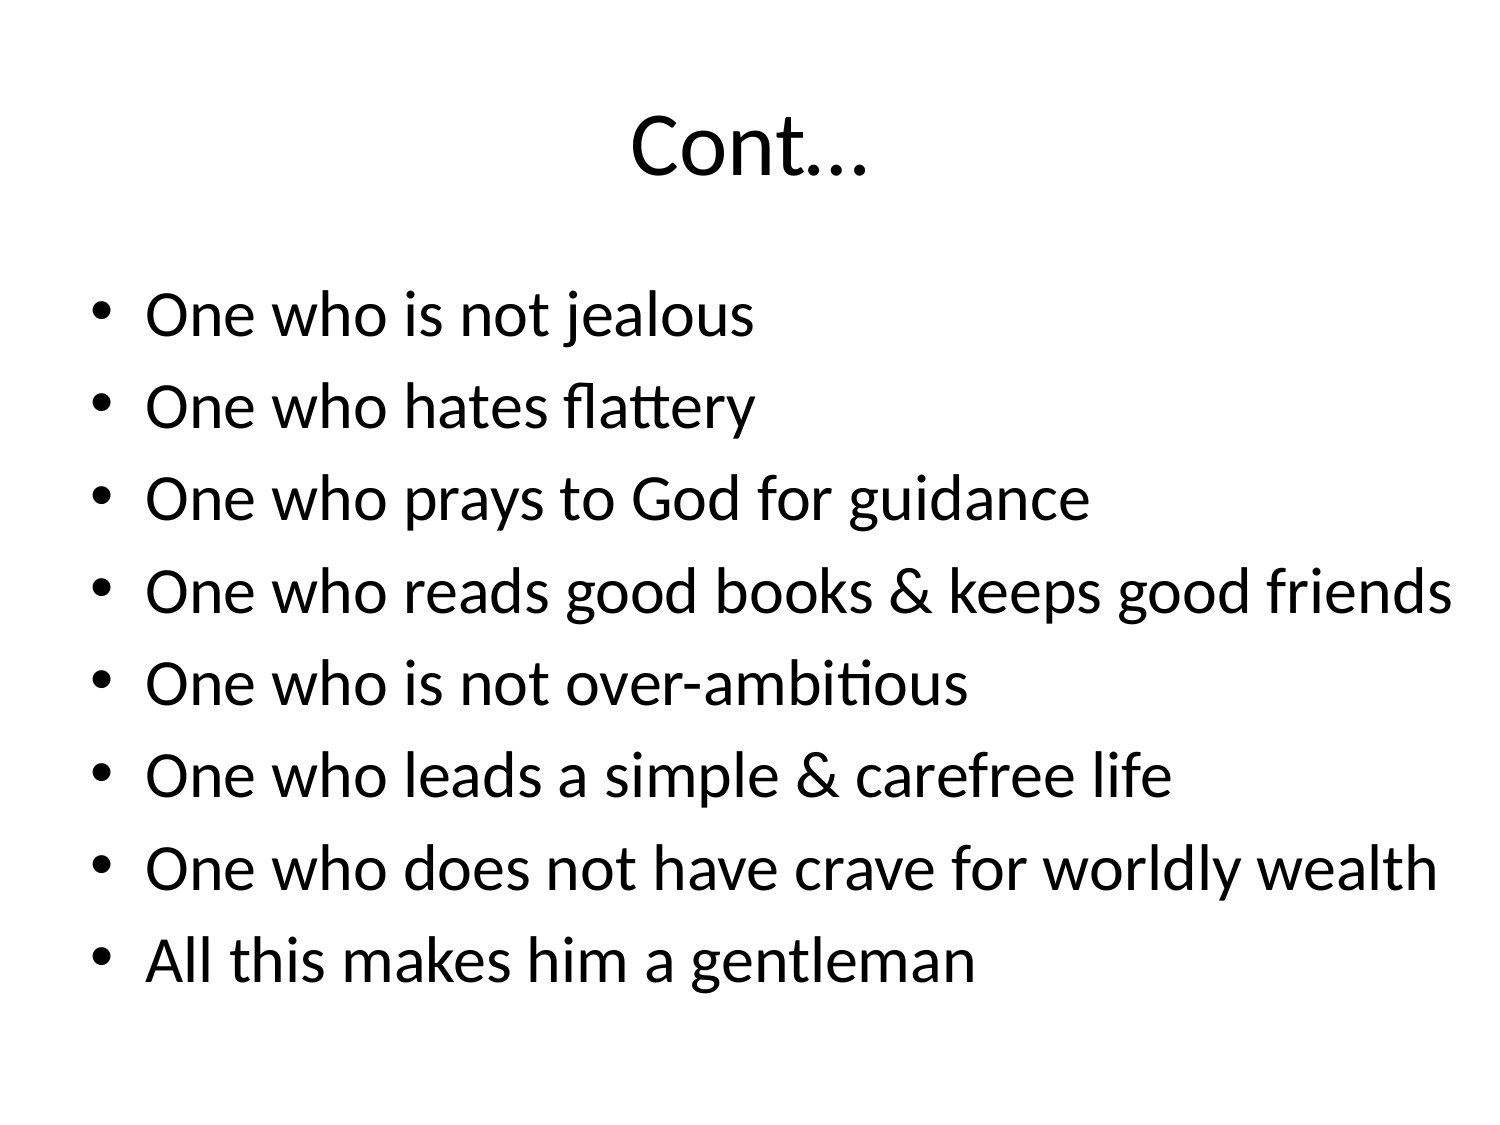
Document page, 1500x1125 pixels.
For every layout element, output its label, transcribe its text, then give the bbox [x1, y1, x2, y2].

title Cont… [75, 45, 1425, 233]
list One who is not jealous One who hates flattery One who prays to God for guidance One who reads good books & keeps good friends One who is not over-ambitious One who leads a simple & carefree life One who does not have crave for worldly wealth All this makes him a gentleman [75, 262, 1488, 1005]
